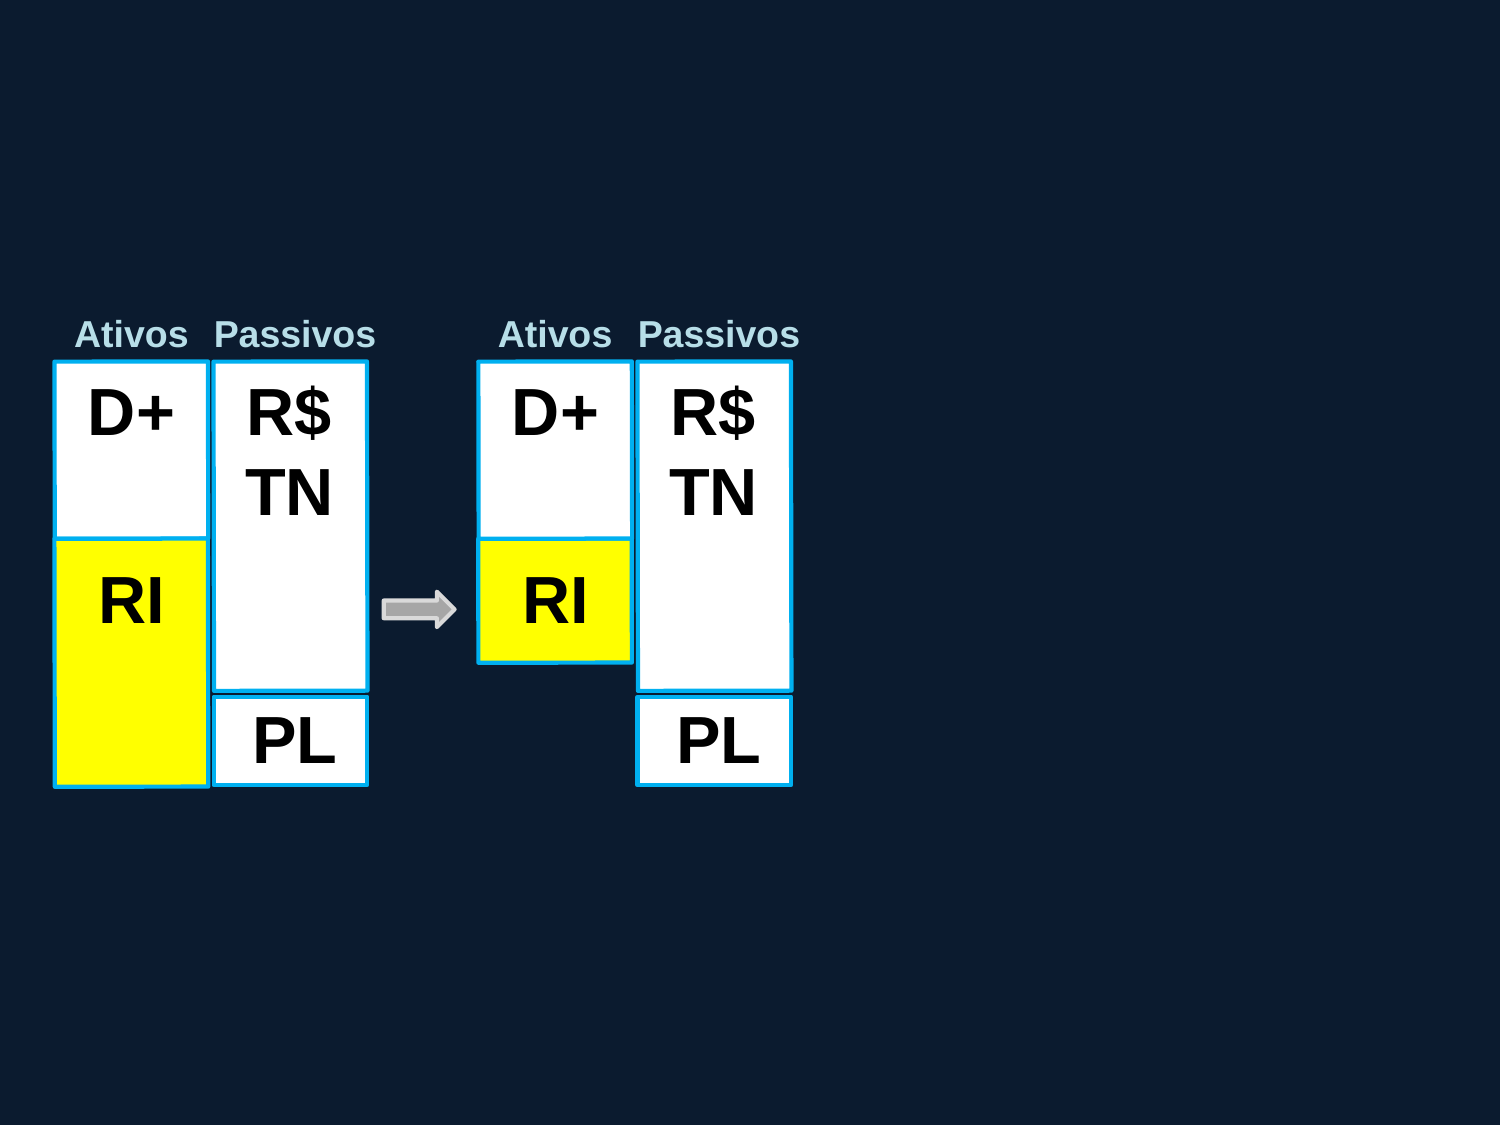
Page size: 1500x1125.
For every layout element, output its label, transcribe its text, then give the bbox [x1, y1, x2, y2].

text_box R$ TN [636, 361, 791, 537]
text_box [52, 359, 211, 540]
text_box R$ TN [212, 363, 367, 537]
text_box [476, 540, 634, 665]
text_box D+ [54, 363, 209, 457]
text_box [635, 695, 793, 787]
text_box PL [218, 689, 372, 784]
text_box RI [478, 548, 633, 644]
text_box [212, 695, 369, 787]
text_box Passivos [194, 302, 396, 363]
text_box PL [642, 689, 796, 784]
text_box Ativos [54, 302, 194, 363]
text_box Passivos [618, 302, 820, 363]
text_box RI [54, 548, 209, 644]
text_box [211, 363, 370, 693]
text_box D+ [478, 361, 633, 457]
text_box Ativos [478, 302, 618, 359]
text_box [52, 536, 211, 789]
text_box [635, 359, 794, 693]
text_box [381, 589, 457, 630]
text_box [476, 359, 635, 541]
